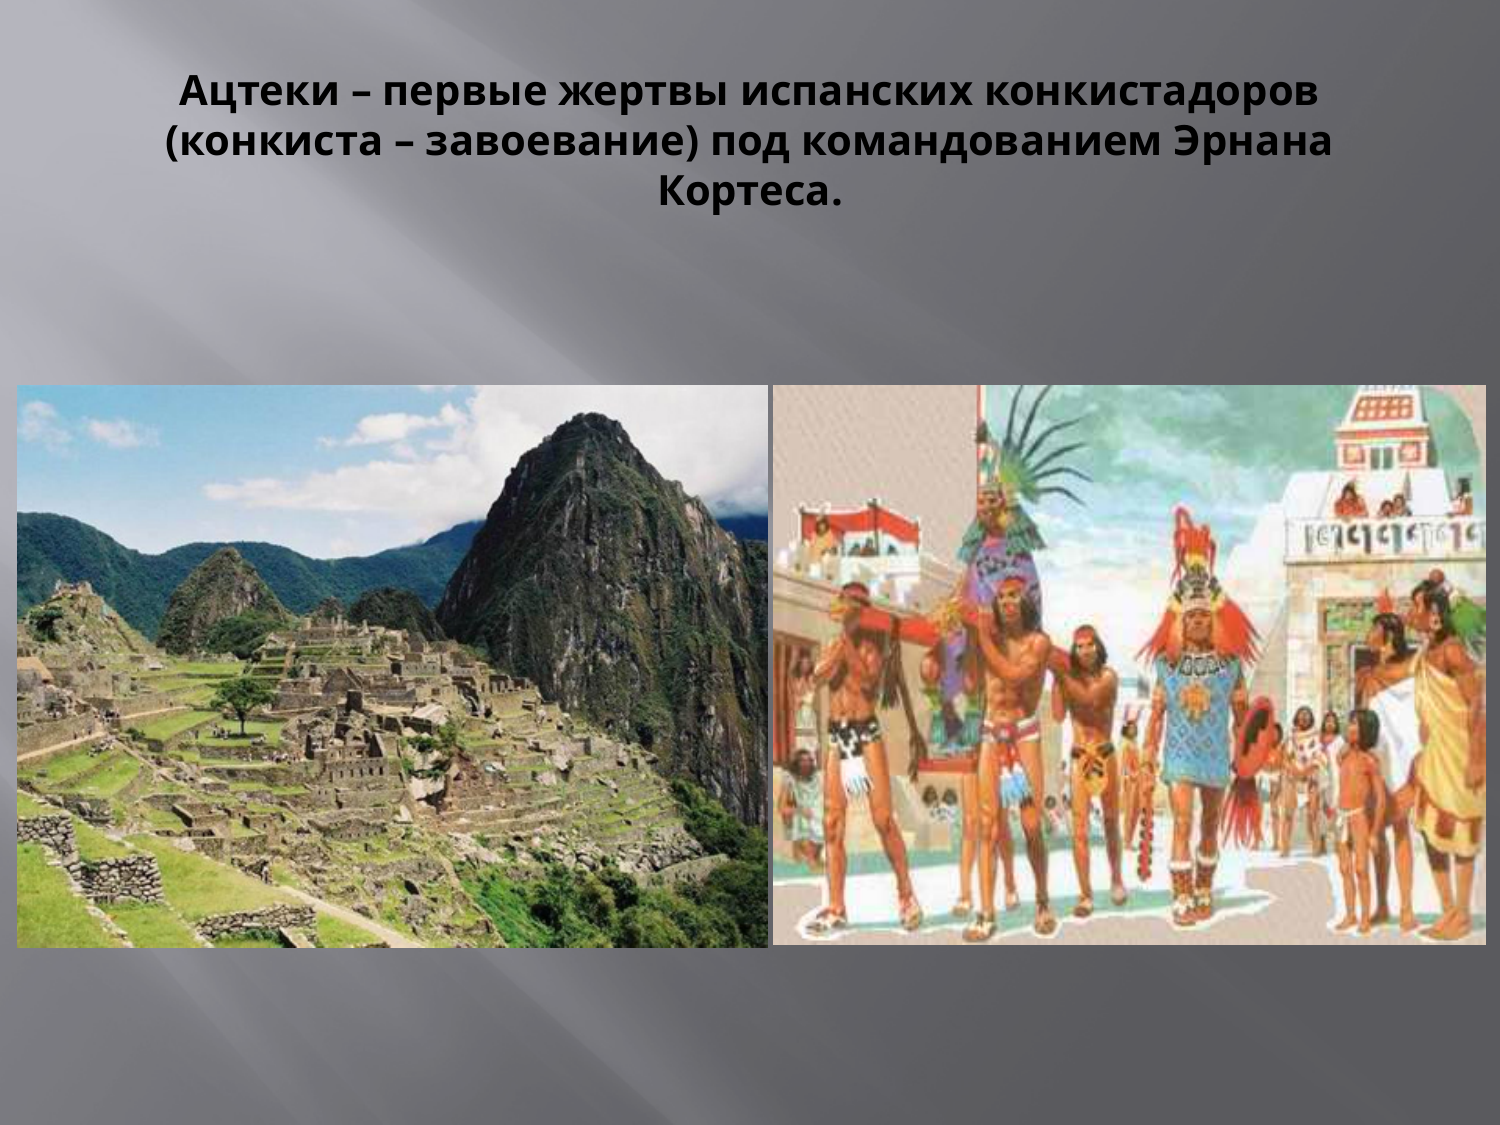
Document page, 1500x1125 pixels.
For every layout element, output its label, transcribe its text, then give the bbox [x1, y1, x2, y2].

picture [773, 385, 1486, 946]
picture [17, 385, 768, 949]
title Ацтеки – первые жертвы испанских конкистадоров (конкиста – завоевание) под командованием Эрнана Кортеса. [75, 45, 1425, 233]
